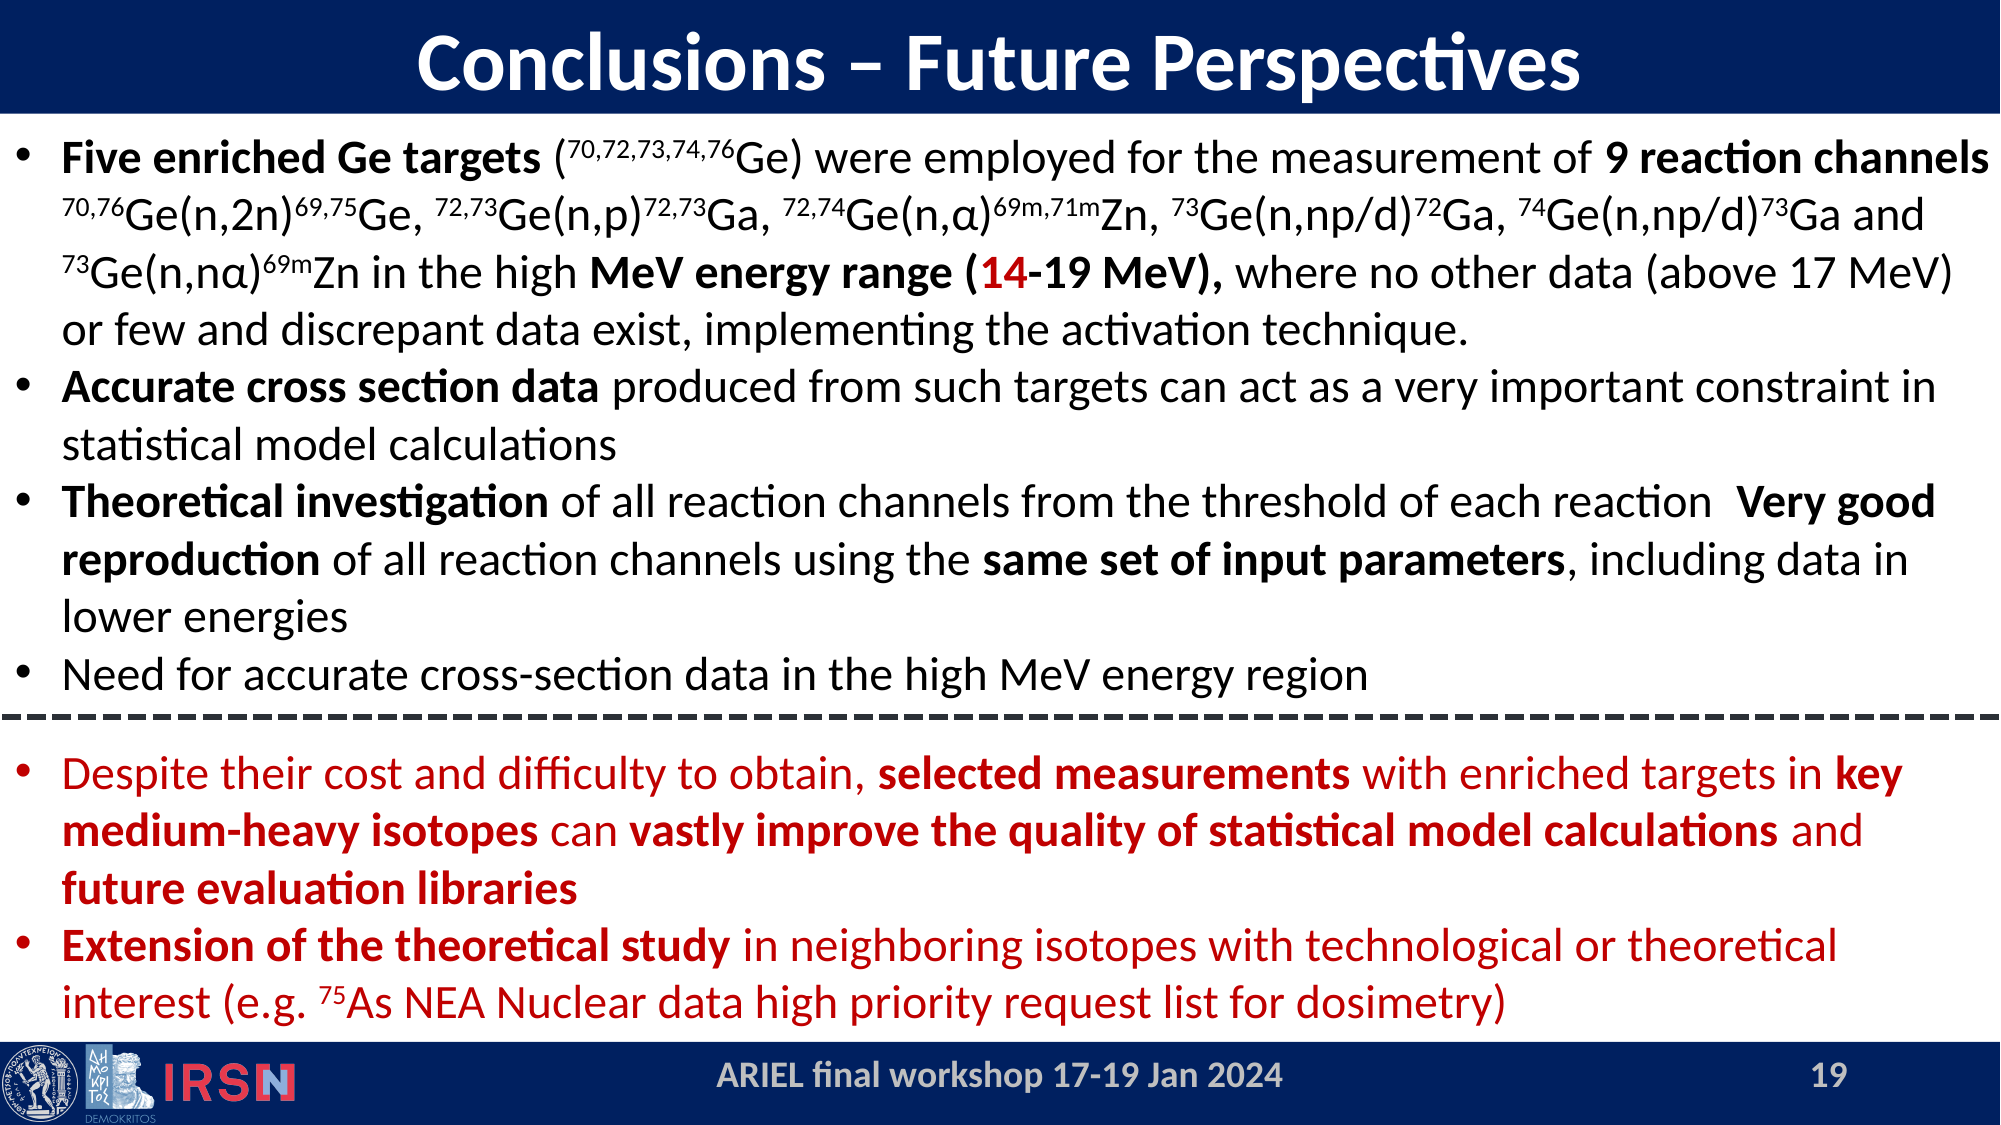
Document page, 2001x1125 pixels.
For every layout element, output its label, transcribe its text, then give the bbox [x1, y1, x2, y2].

text_box Despite their cost and difficulty to obtain, selected measurements with enriched targets in key medium-heavy isotopes can vastly improve the quality of statistical model calculations and future evaluation libraries Extension of the theoretical study in neighboring isotopes with technological or theoretical interest (e.g. 75As NEA Nuclear data high priority request list for dosimetry) [0, 733, 2000, 1036]
picture [2, 1045, 78, 1122]
footer ARIEL final workshop 17-19 Jan 2024 [662, 1042, 1338, 1103]
slide_number 18 [1412, 1042, 1863, 1103]
text_box Conclusions – Future Perspectives [0, 0, 2000, 115]
text_box [157, 1041, 2000, 1125]
picture [81, 1041, 302, 1125]
text_box [0, 1041, 81, 1125]
